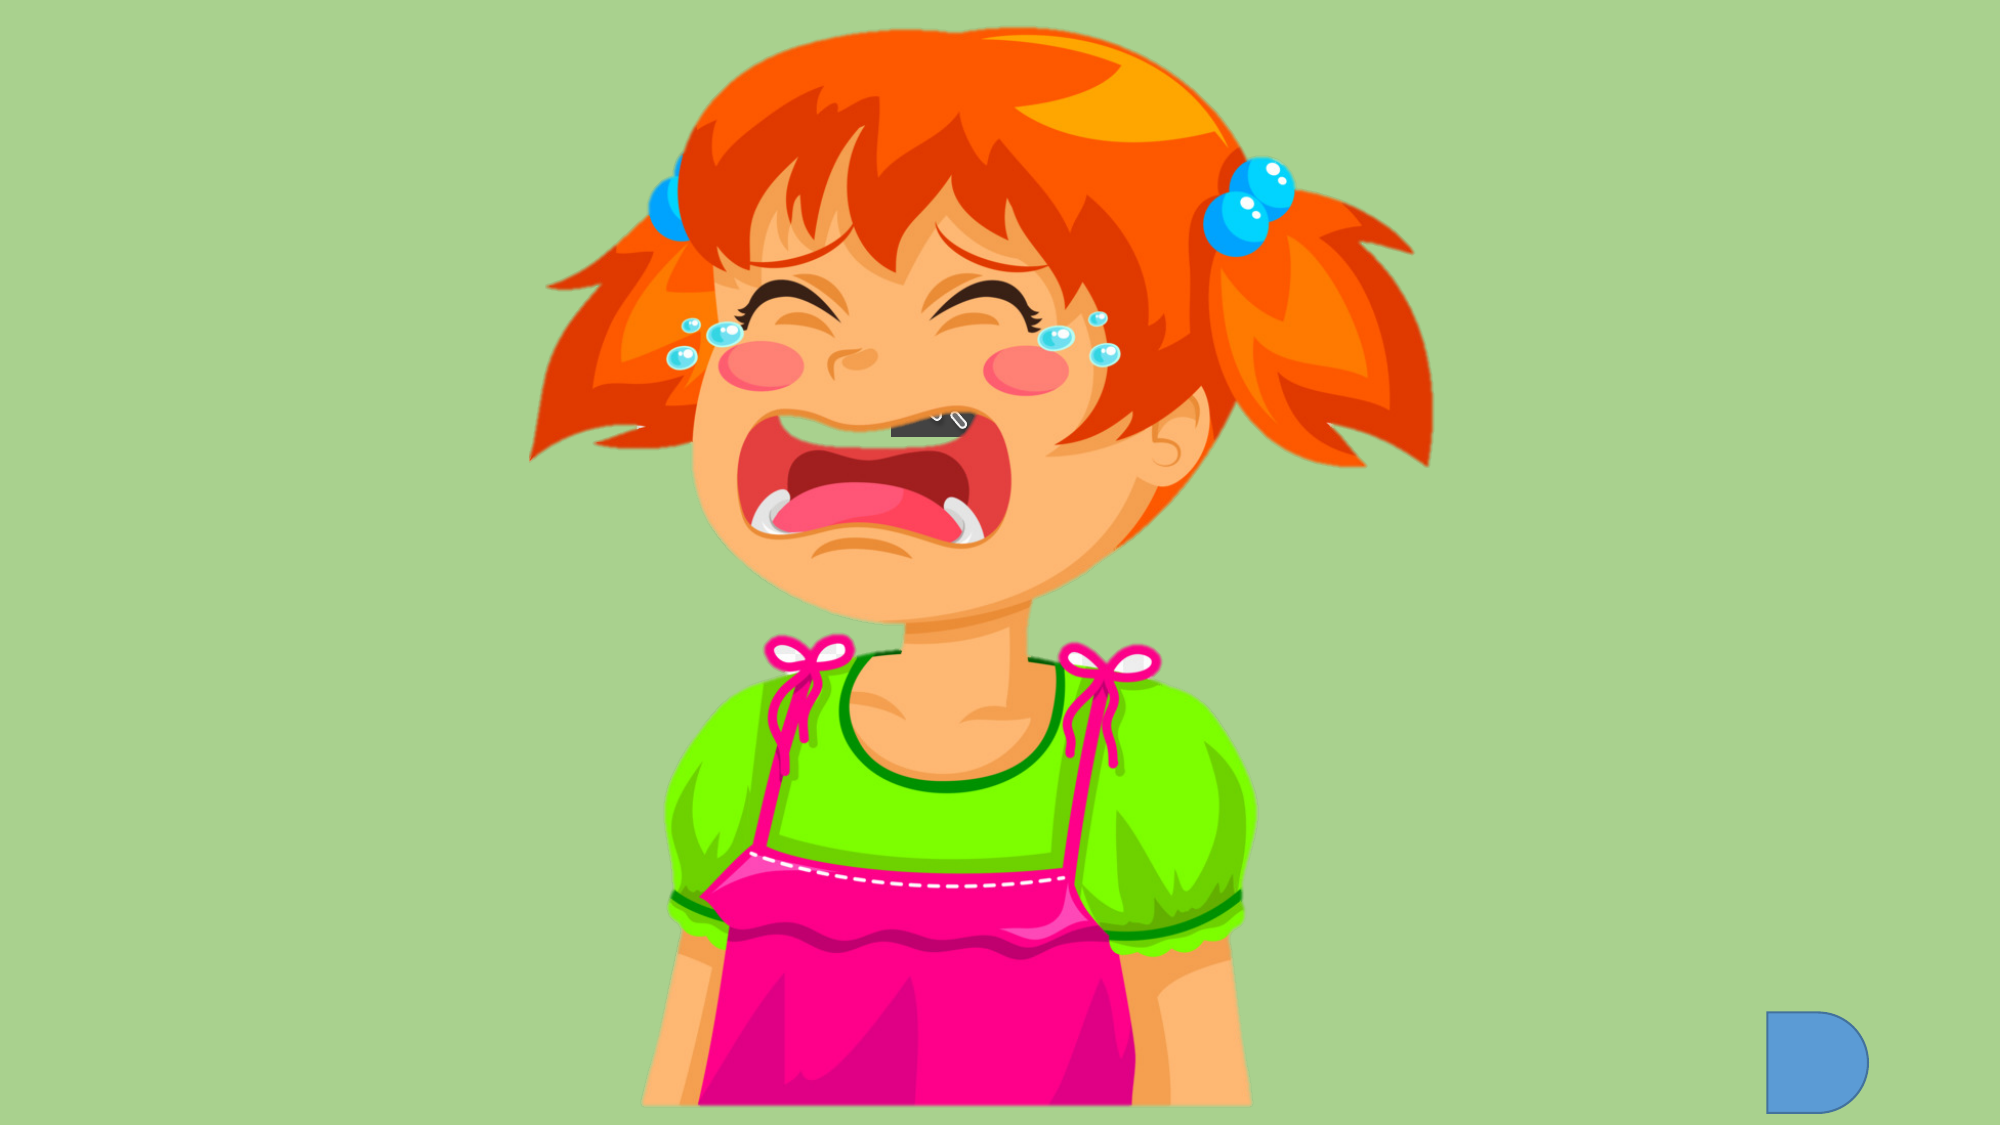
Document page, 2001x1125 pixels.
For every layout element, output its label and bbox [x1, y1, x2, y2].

text_box [1766, 1011, 1870, 1114]
picture [529, 0, 1451, 1125]
